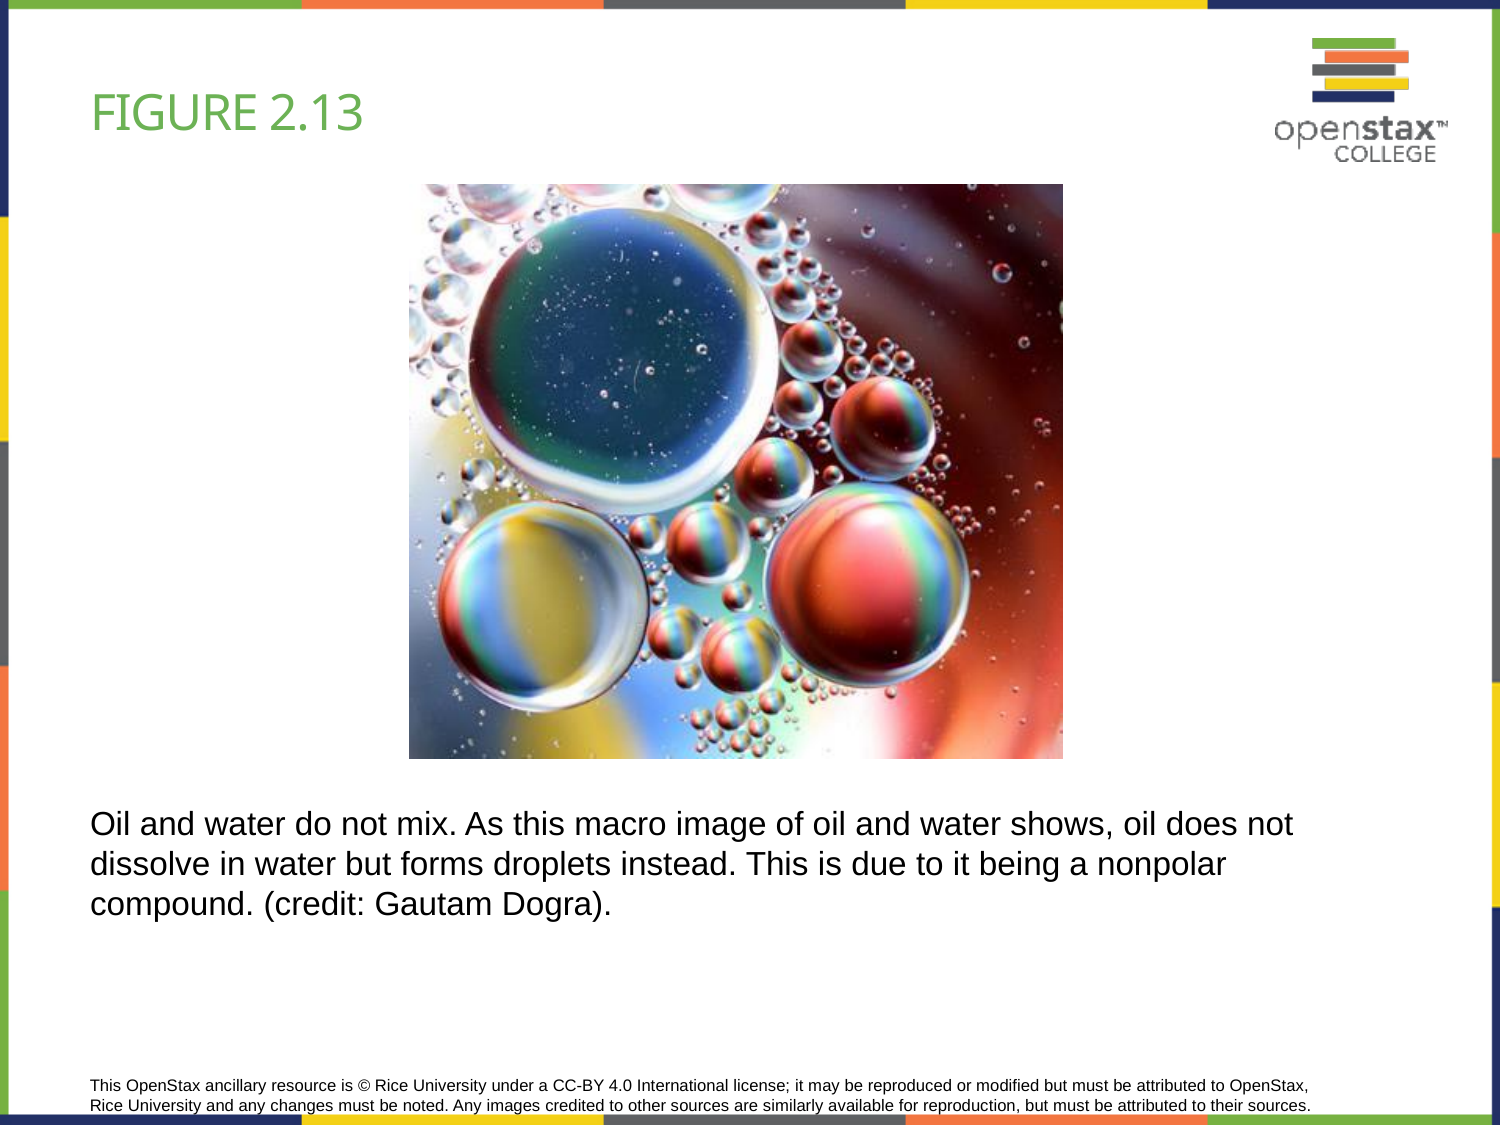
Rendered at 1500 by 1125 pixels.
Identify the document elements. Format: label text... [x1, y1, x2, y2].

picture [0, 0, 1500, 1125]
text_box This OpenStax ancillary resource is © Rice University under a CC-BY 4.0 International license; it may be reproduced or modified but must be attributed to OpenStax, Rice University and any changes must be noted. Any images credited to other sources are similarly available for reproduction, but must be attributed to their sources. [75, 1067, 1336, 1114]
title Figure 2.13 [75, 39, 1273, 148]
list Oil and water do not mix. As this macro image of oil and water shows, oil does not dissolve in water but forms droplets instead. This is due to it being a nonpolar compound. (credit: Gautam Dogra). [75, 794, 1398, 986]
